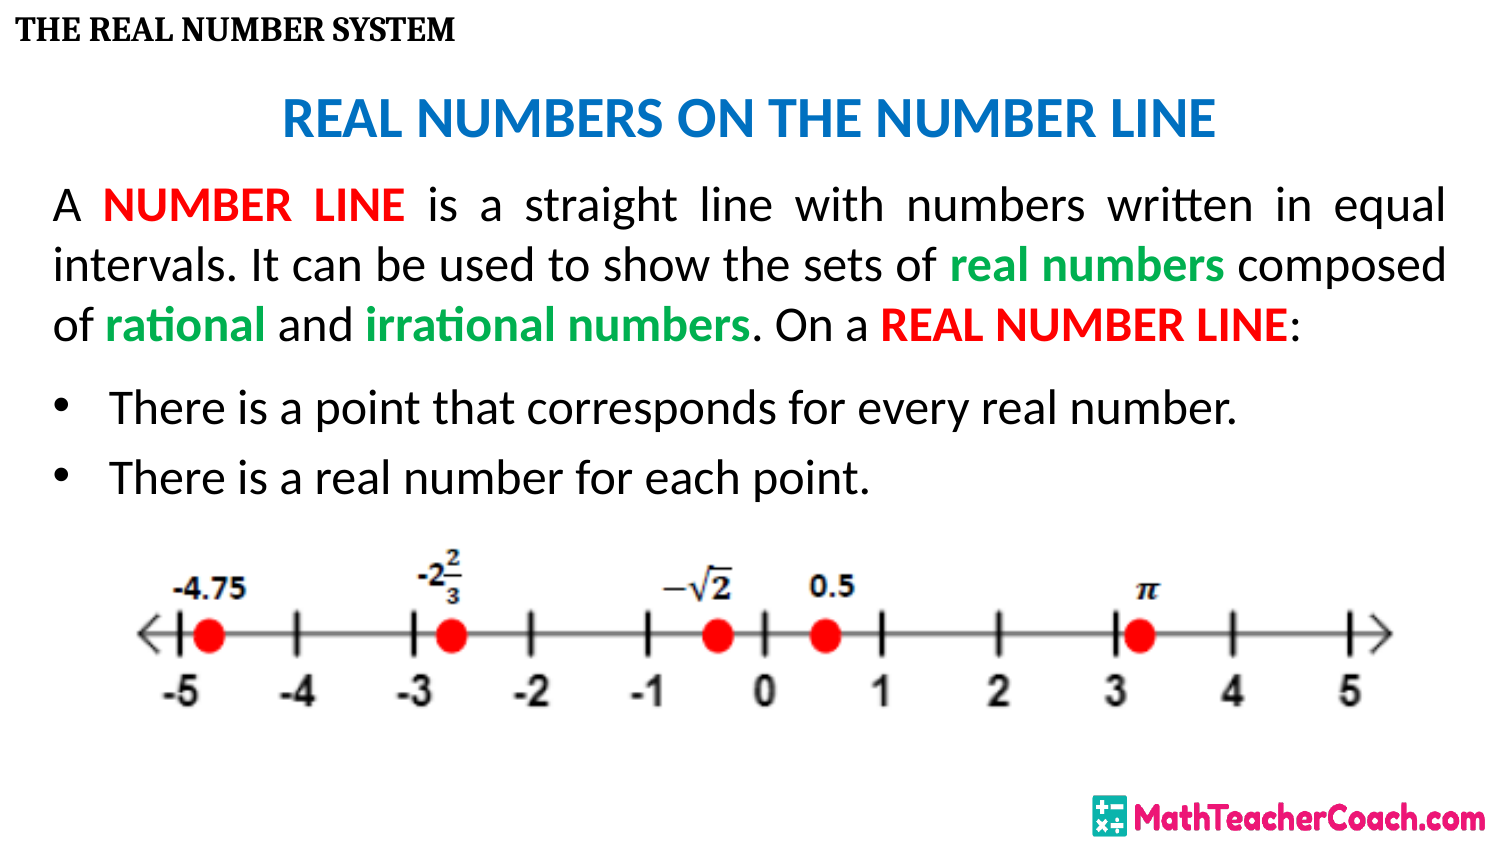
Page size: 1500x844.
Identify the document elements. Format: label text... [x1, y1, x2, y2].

title THE REAL NUMBER SYSTEM [0, 0, 1350, 57]
picture [99, 534, 1446, 748]
picture [1087, 789, 1488, 841]
list REAL NUMBERS ON THE NUMBER LINE A NUMBER LINE is a straight line with numbers written in equal intervals. It can be used to show the sets of real numbers composed of rational and irrational numbers. On a REAL NUMBER LINE: There is a point that corresponds for every real number. There is a real number for each point. [37, 71, 1463, 785]
